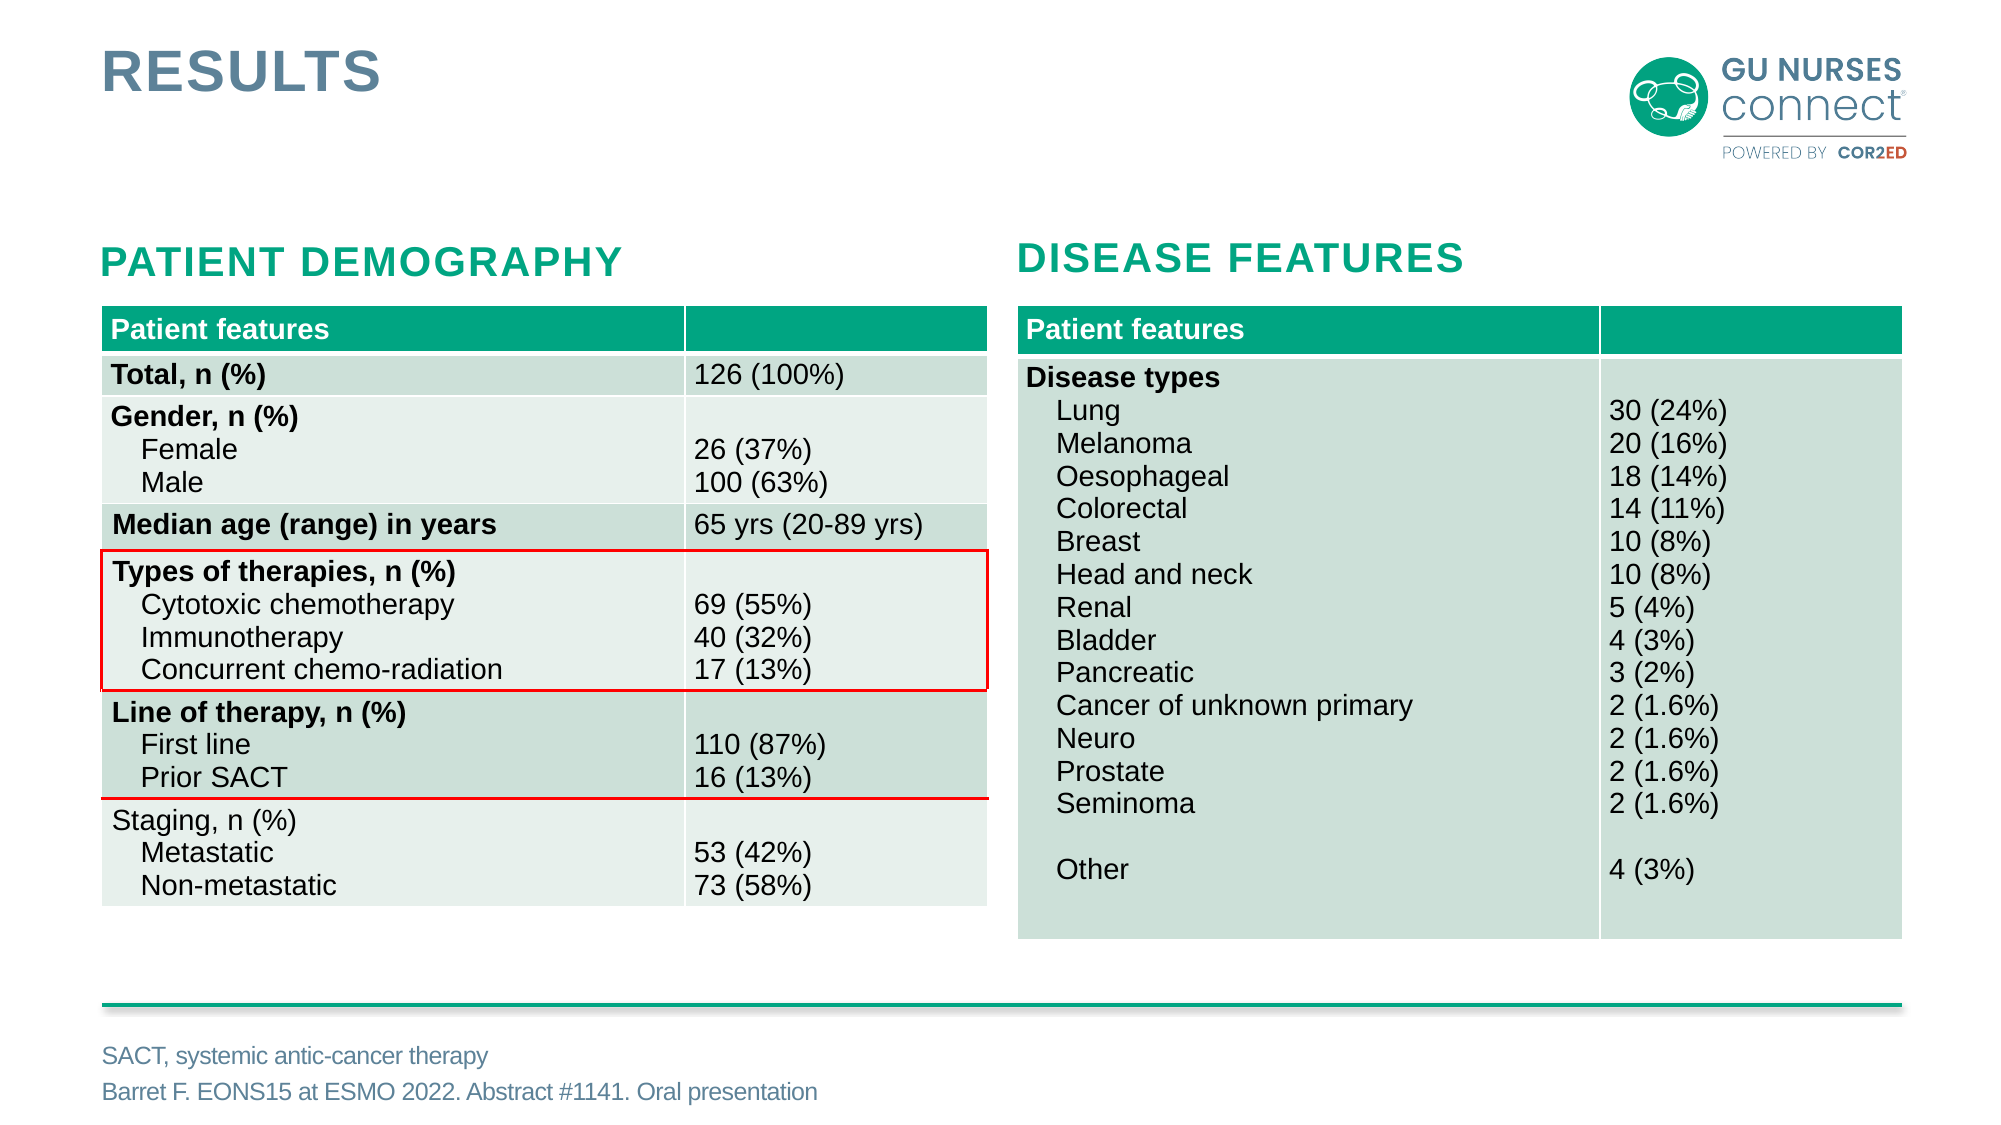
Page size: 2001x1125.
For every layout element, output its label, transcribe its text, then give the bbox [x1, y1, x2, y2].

table_cell 69 (55%) 40 (32%) 17 (13%) [686, 552, 986, 689]
table_cell Line of therapy, n (%) First line Prior SACT [102, 692, 684, 797]
table_cell 126 (100%) [686, 356, 987, 395]
table_cell Staging, n (%) Metastatic Non-metastatic [102, 800, 684, 906]
list SACT, systemic antic-cancer therapy Barret F. EONS15 at ESMO 2022. Abstract #1141. Oral presentation [101, 1042, 1772, 1103]
table_cell Disease types Lung Melanoma Oesophageal Colorectal Breast Head and neck Renal Bladder Pancreatic Cancer of unknown primary Neuro Prostate Seminoma Other [1018, 359, 1599, 939]
table_header [686, 306, 987, 351]
table_cell 110 (87%) 16 (13%) [686, 692, 987, 797]
table_header Patient features [102, 306, 684, 351]
table_cell Total, n (%) [102, 356, 684, 395]
table_cell 30 (24%) 20 (16%) 18 (14%) 14 (11%) 10 (8%) 10 (8%) 5 (4%) 4 (3%) 3 (2%) 2 (1.6%) 2 (1.6%) 2 (1.6%) 2 (1.6%) 4 (3%) [1601, 359, 1902, 939]
table_cell 65 yrs (20-89 yrs) [686, 504, 987, 549]
table_cell 53 (42%) 73 (58%) [686, 800, 987, 906]
title results [101, 40, 1536, 173]
table_cell Gender, n (%) Female Male [102, 397, 684, 503]
table_cell 26 (37%) 100 (63%) [686, 397, 987, 503]
table_cell Median age (range) in years [102, 504, 684, 549]
table_cell Types of therapies, n (%) Cytotoxic chemotherapy Immunotherapy Concurrent chemo-radiation [103, 552, 684, 689]
table_header Patient features [1018, 306, 1599, 354]
list PATIENT DEMOGRAPHY [99, 234, 935, 350]
picture [1624, 50, 1918, 165]
table_header [1601, 306, 1902, 354]
text_box DISEASE FEATURES [1016, 234, 1852, 305]
